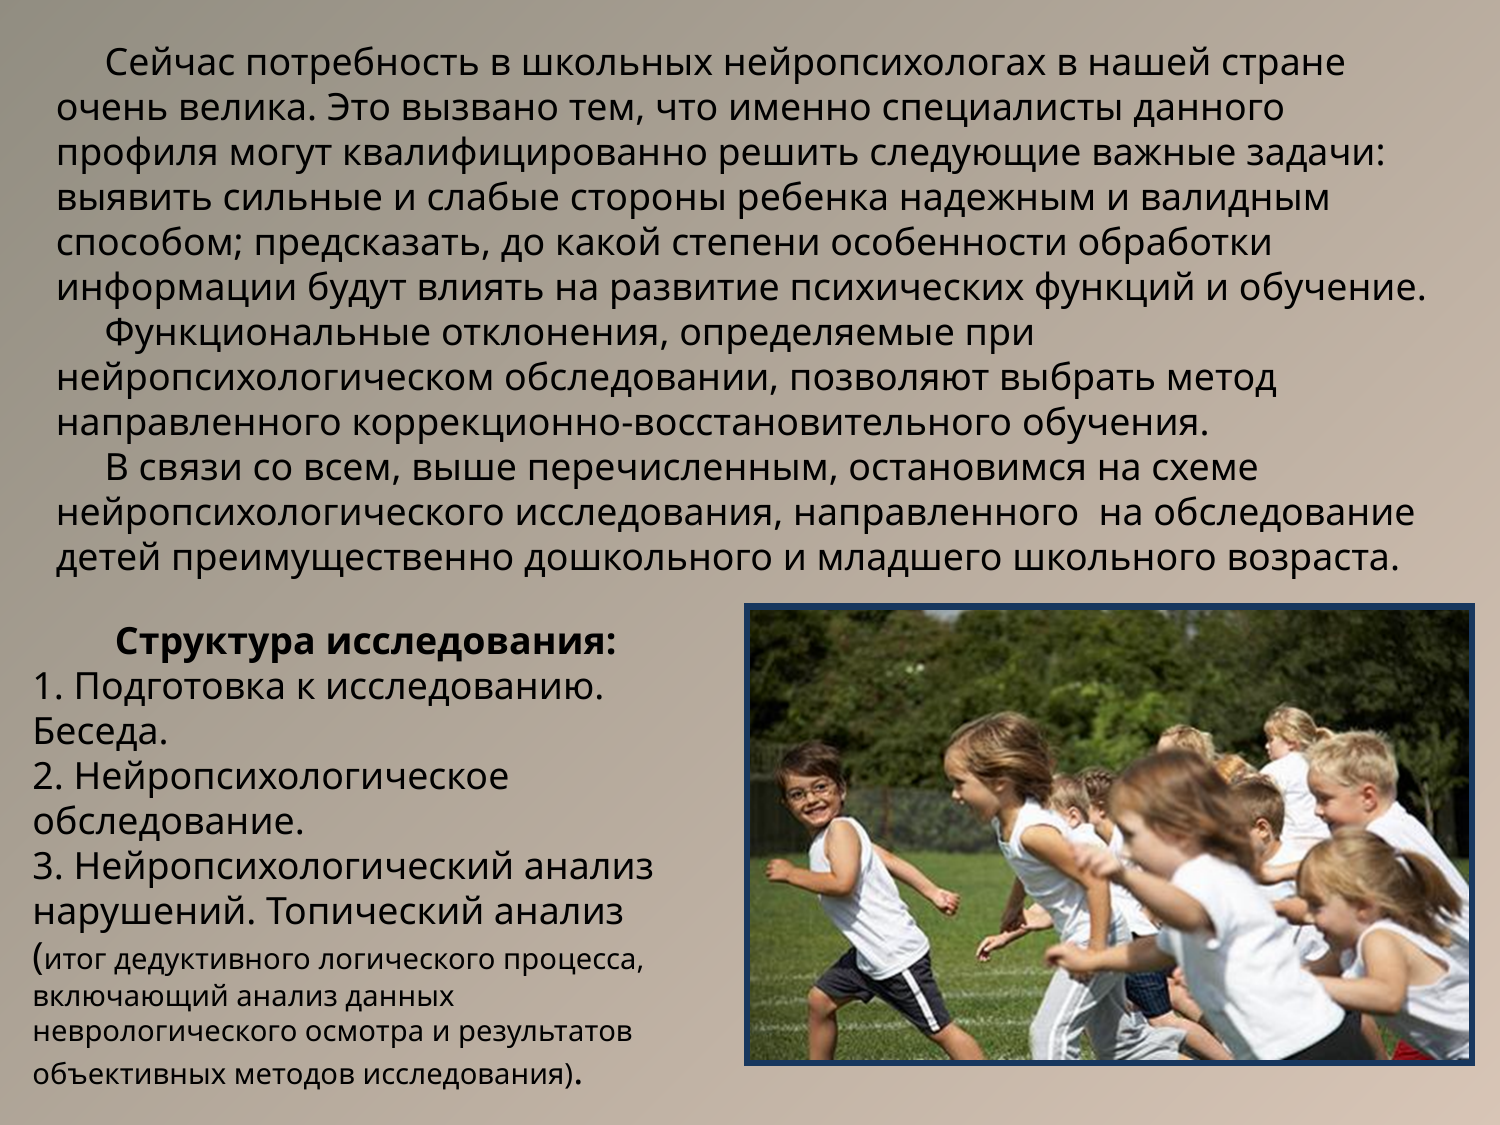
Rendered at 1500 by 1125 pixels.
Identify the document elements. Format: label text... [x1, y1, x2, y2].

text_box Структура исследования: 1. Подготовка к исследованию. Беседа. 2. Нейропсихологическое обследование. 3. Нейропсихологический анализ нарушений. Топический анализ (итог дедуктивного логического процесса, включающий анализ данных неврологического осмотра и результатов объективных методов исследования). [17, 609, 715, 1100]
picture [749, 609, 1469, 1060]
text_box Сейчас потребность в школьных нейропсихологах в нашей стране очень велика. Это вызвано тем, что именно специалисты данного профиля могут квалифицированно решить следующие важные задачи: выявить сильные и слабые стороны ребенка надежным и валидным способом; предсказать, до какой степени особенности обработки информации будут влиять на развитие психических функций и обучение. Функциональные отклонения, определяемые при нейропсихологическом обследовании, позволяют выбрать метод направленного коррекционно-восстановительного обучения. В связи со всем, выше перечисленным, остановимся на схеме нейропсихологического исследования, направленного на обследование детей преимущественно дошкольного и младшего школьного возраста. [41, 30, 1447, 631]
